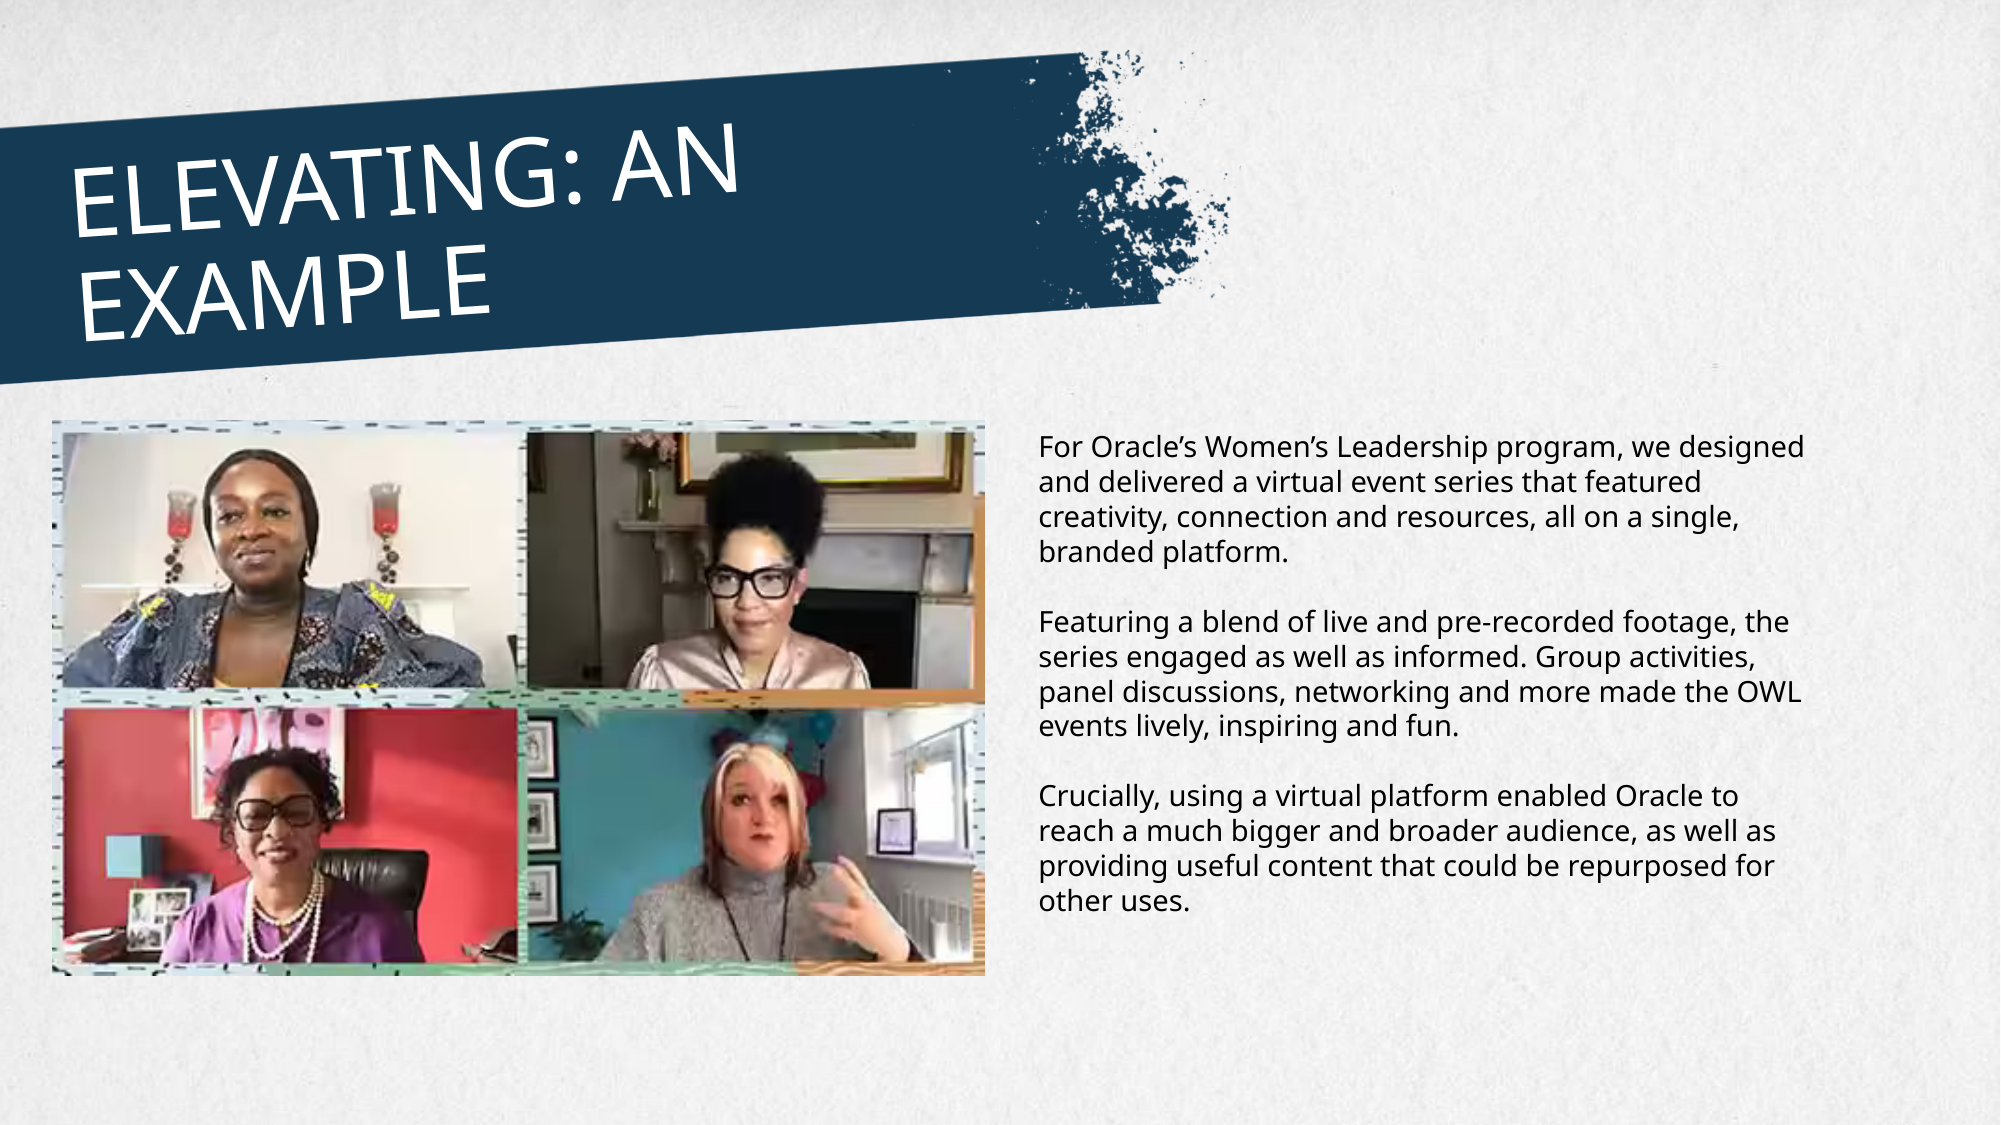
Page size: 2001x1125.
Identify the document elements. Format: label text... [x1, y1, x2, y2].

picture [0, 0, 2001, 1125]
title ELEVATING: AN EXAMPLE [52, 126, 1106, 322]
text_box For Oracle’s Women’s Leadership program, we designed and delivered a virtual event series that featured creativity, connection and resources, all on a single, branded platform. Featuring a blend of live and pre-recorded footage, the series engaged as well as informed. Group activities, panel discussions, networking and more made the OWL events lively, inspiring and fun. Crucially, using a virtual platform enabled Oracle to reach a much bigger and broader audience, as well as providing useful content that could be repurposed for other uses. [1023, 420, 1827, 960]
